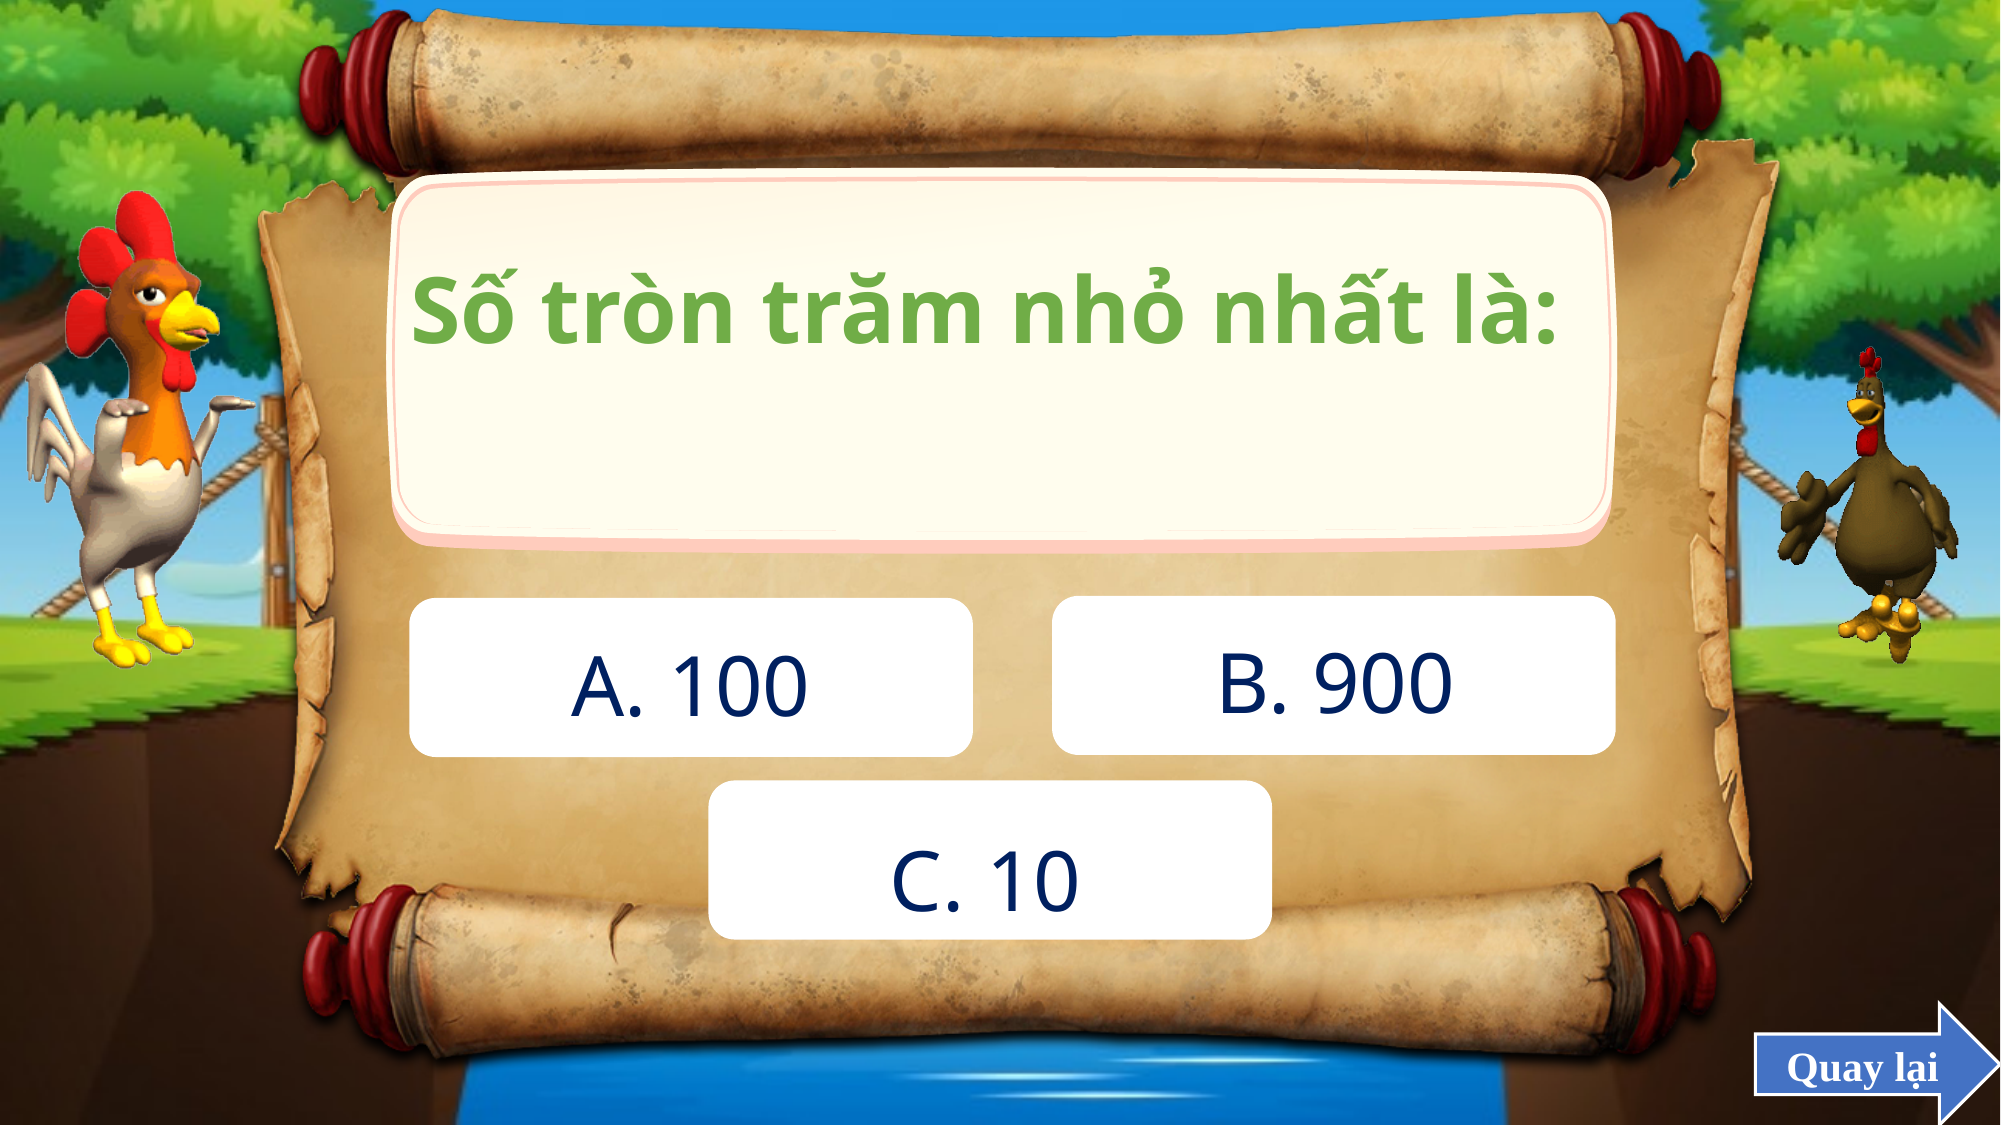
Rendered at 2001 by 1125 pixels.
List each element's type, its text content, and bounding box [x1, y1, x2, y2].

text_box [708, 780, 1273, 940]
picture [0, 0, 2001, 1125]
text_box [1052, 595, 1616, 755]
text_box Quay lại [1753, 999, 2000, 1125]
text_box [386, 167, 1618, 554]
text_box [409, 597, 973, 758]
